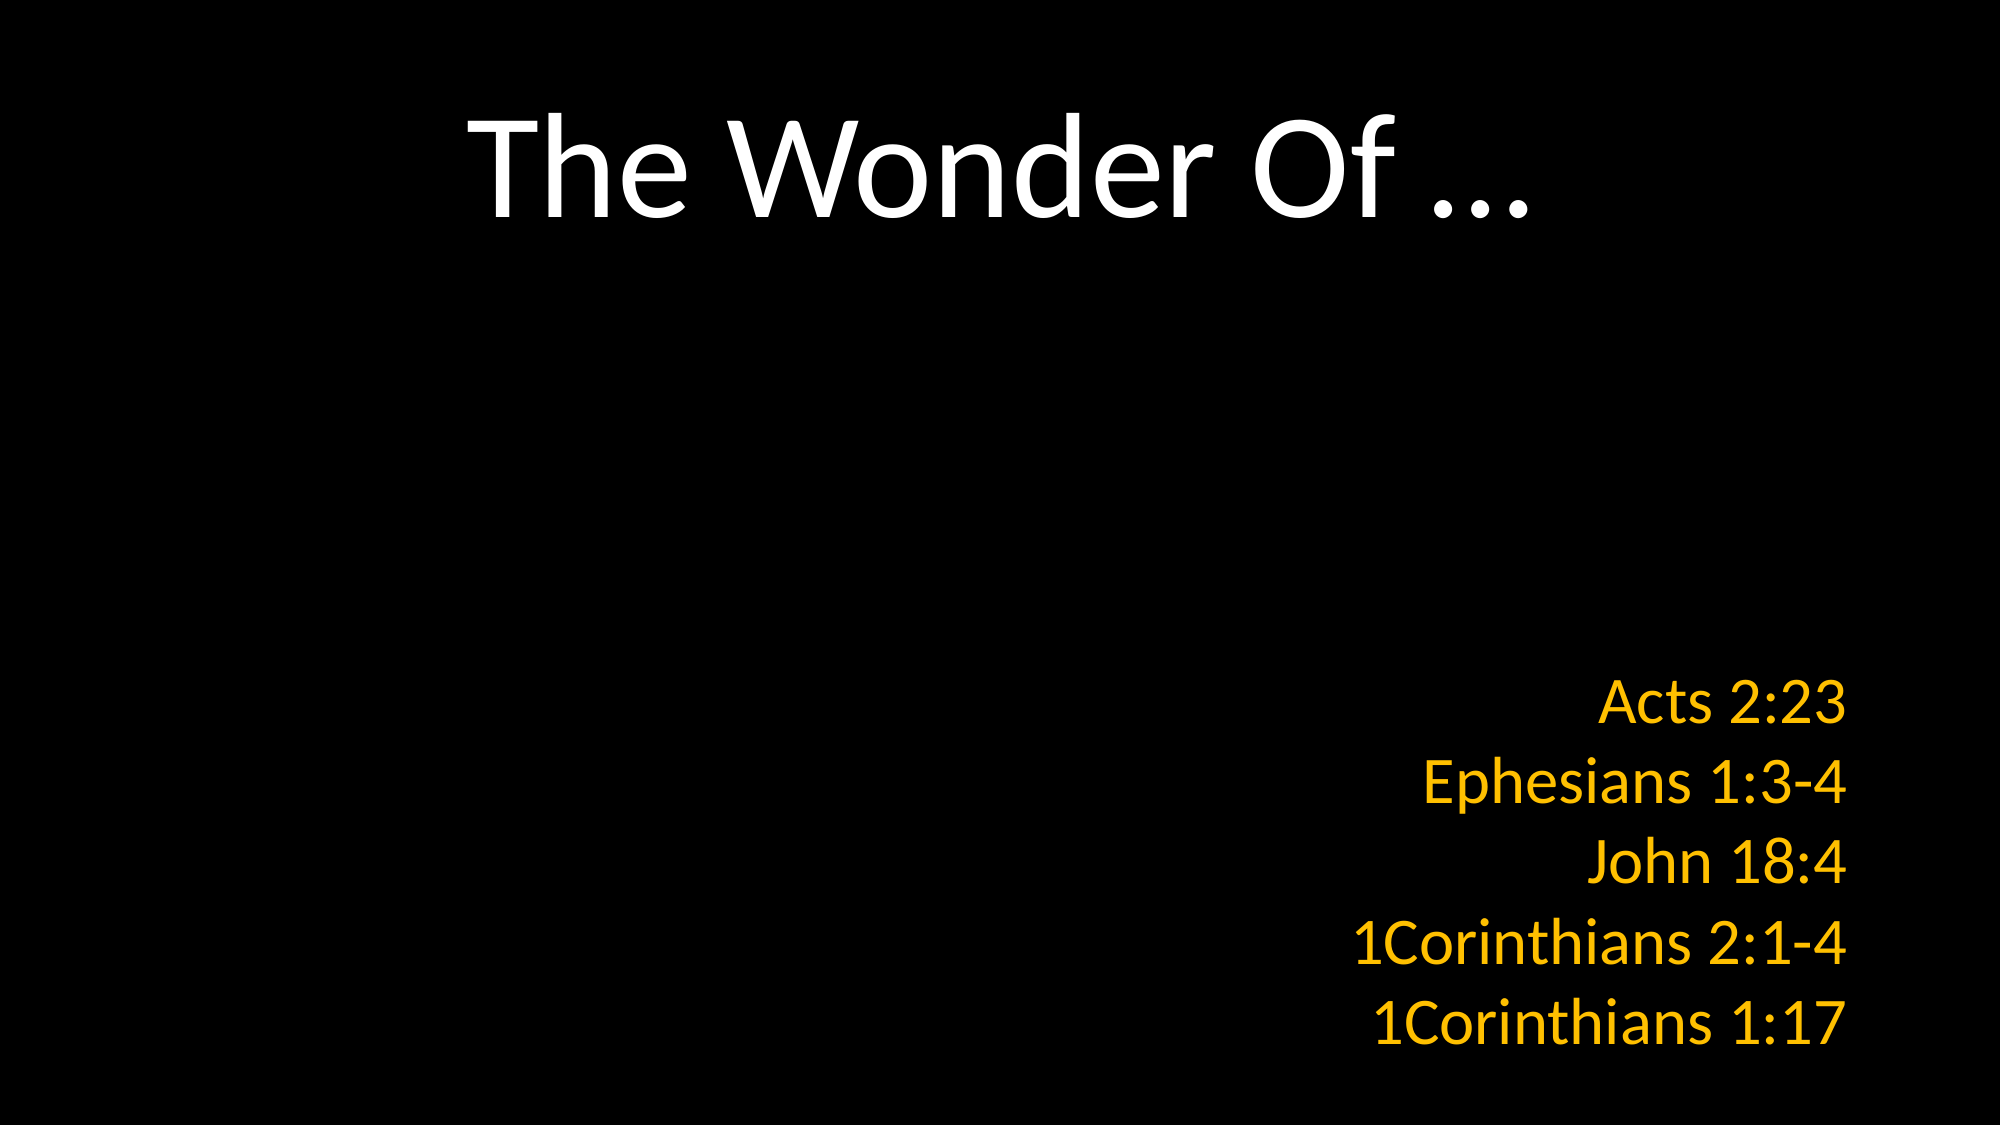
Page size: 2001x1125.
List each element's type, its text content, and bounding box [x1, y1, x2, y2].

list Acts 2:23 Ephesians 1:3-4 John 18:4 1Corinthians 2:1-4 1Corinthians 1:17 [1012, 299, 1863, 1066]
title The Wonder Of … [137, 59, 1863, 278]
